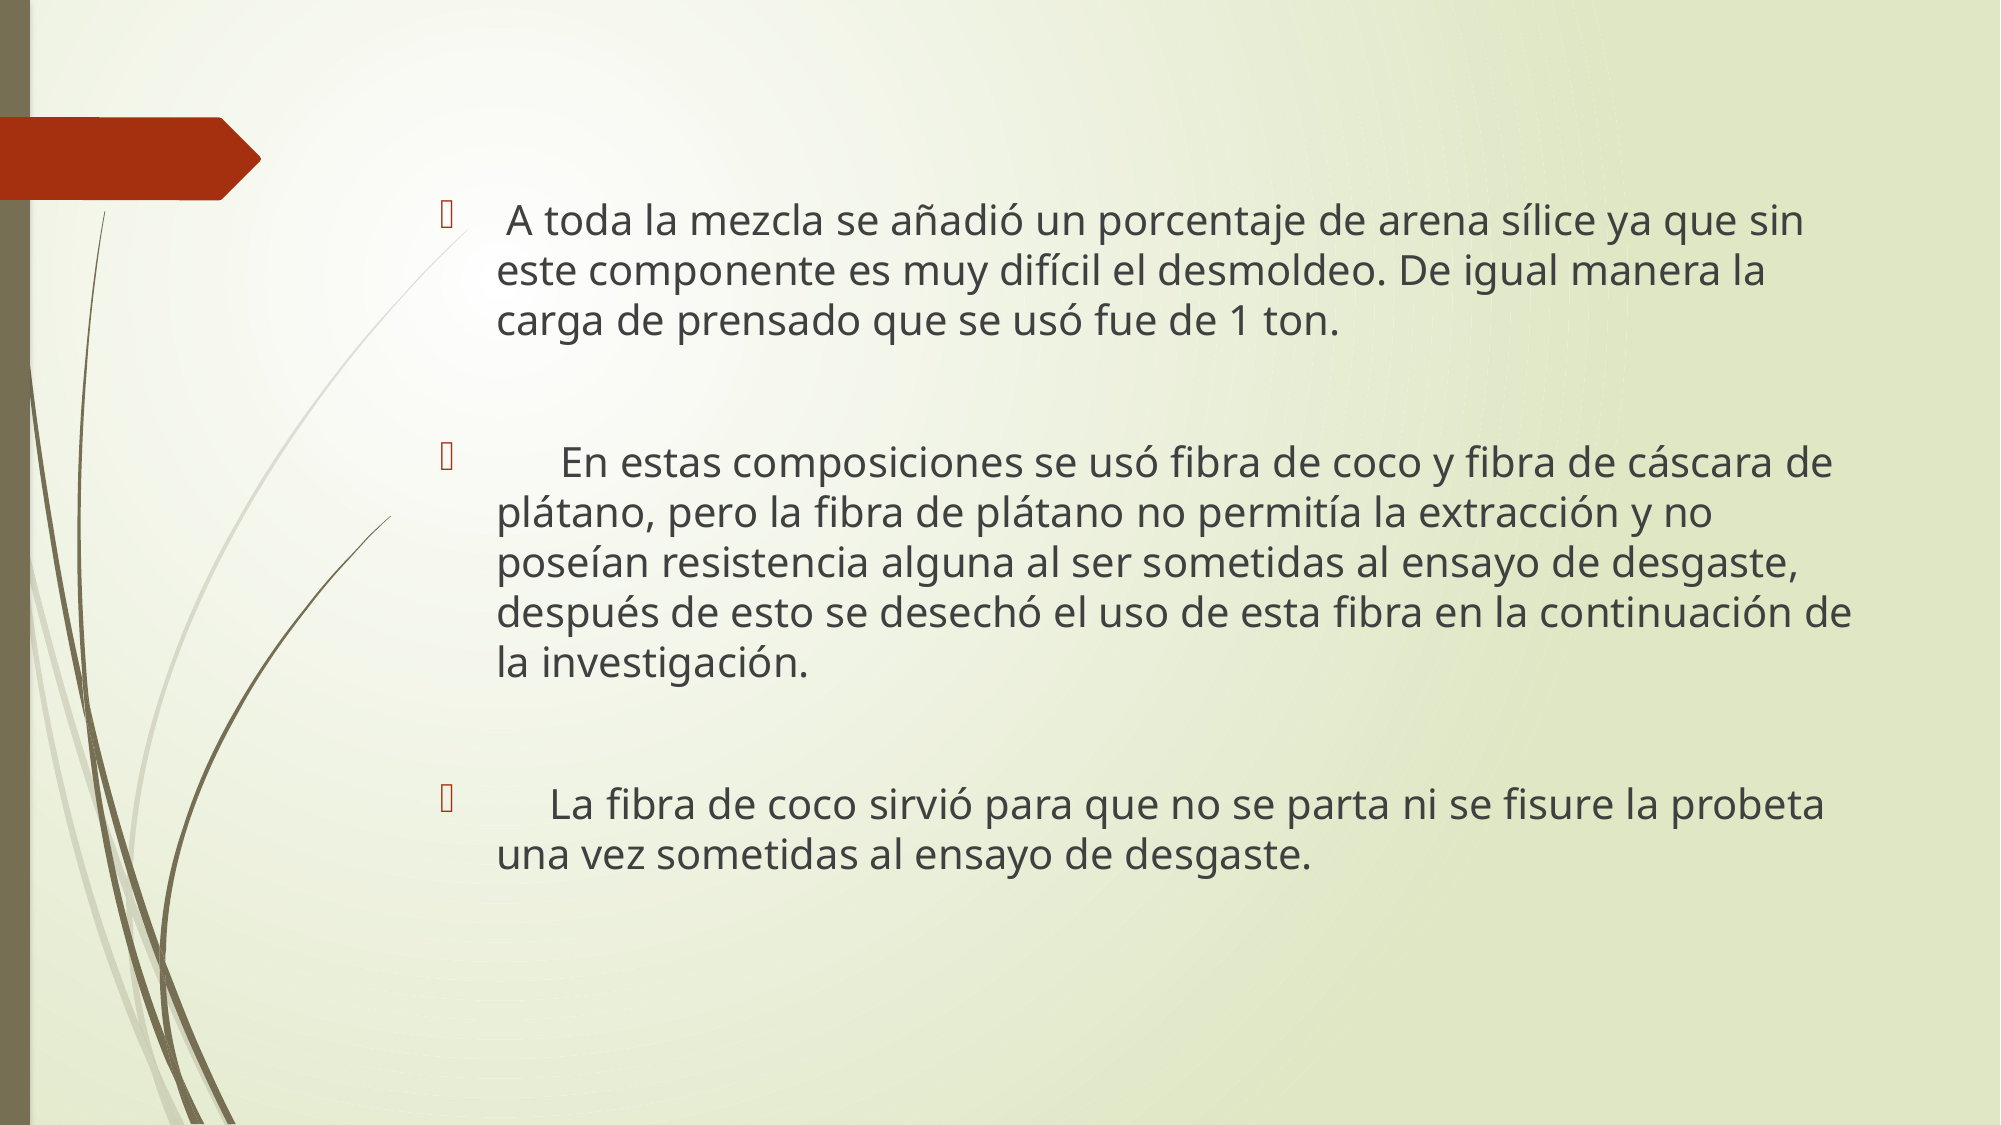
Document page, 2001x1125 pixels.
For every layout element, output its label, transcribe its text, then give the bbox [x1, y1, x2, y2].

list A toda la mezcla se añadió un porcentaje de arena sílice ya que sin este componente es muy difícil el desmoldeo. De igual manera la carga de prensado que se usó fue de 1 ton. En estas composiciones se usó fibra de coco y fibra de cáscara de plátano, pero la fibra de plátano no permitía la extracción y no poseían resistencia alguna al ser sometidas al ensayo de desgaste, después de esto se desechó el uso de esta fibra en la continuación de la investigación. La fibra de coco sirvió para que no se parta ni se fisure la probeta una vez sometidas al ensayo de desgaste. [424, 185, 1888, 970]
